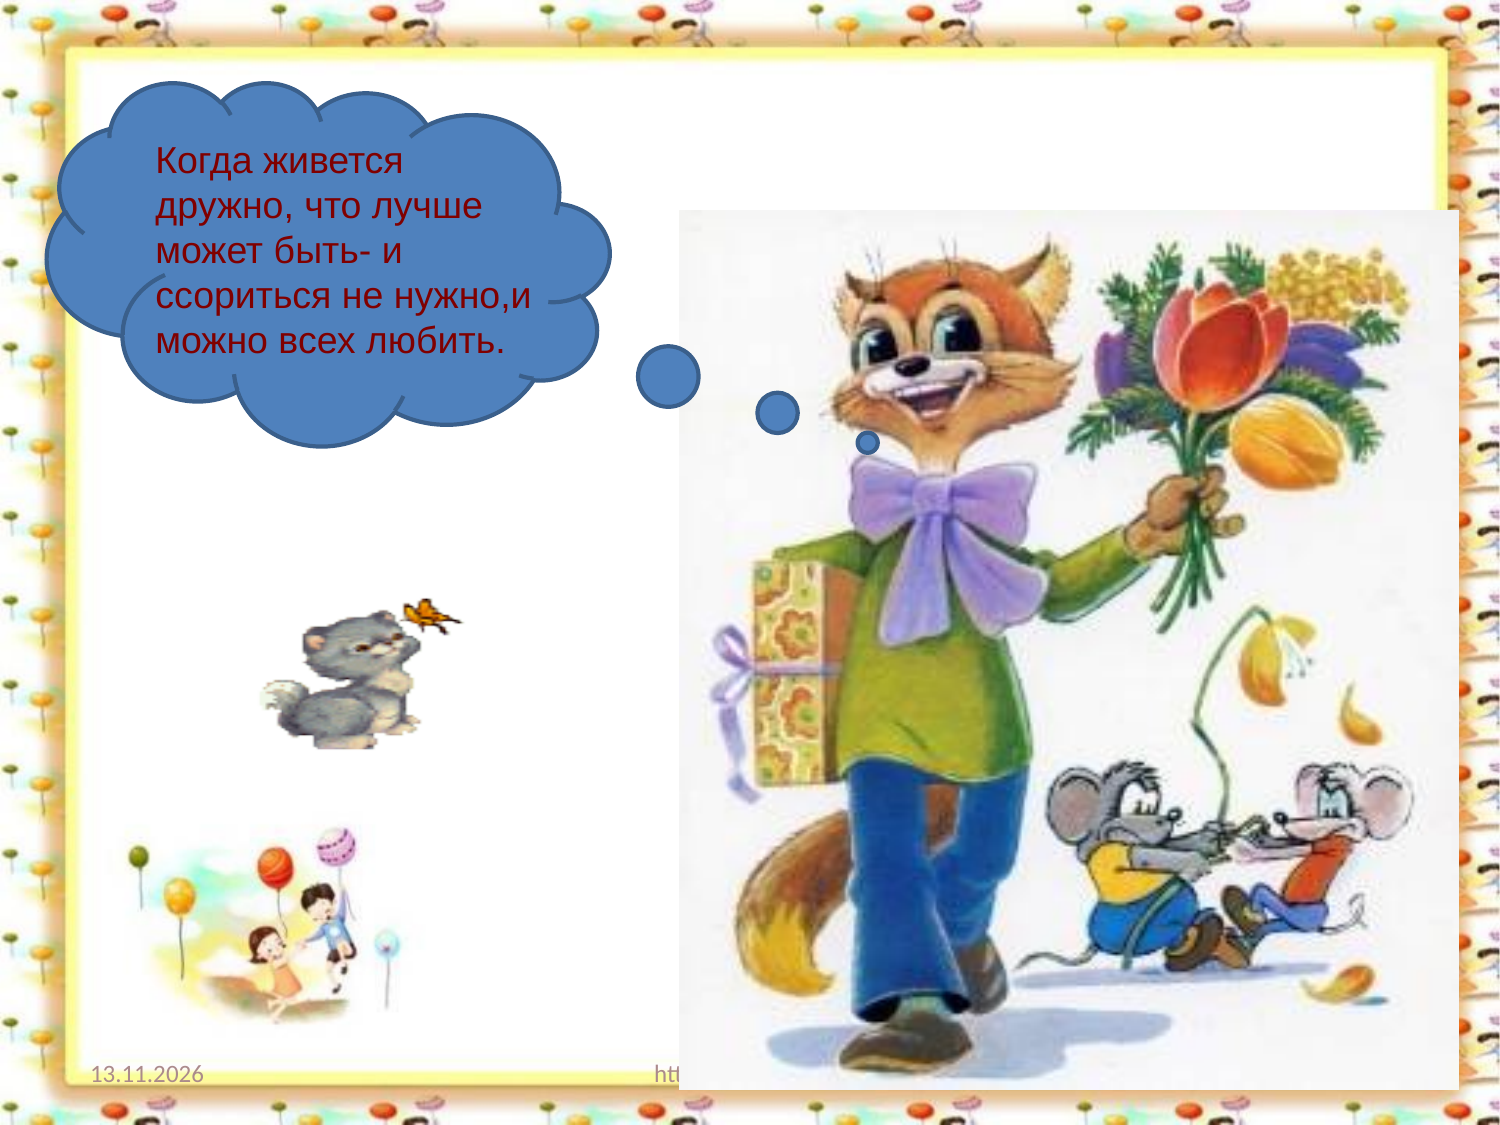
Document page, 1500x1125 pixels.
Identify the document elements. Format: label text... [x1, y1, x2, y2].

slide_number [75, 1042, 425, 1103]
text_box [635, 344, 674, 409]
slide_number 8 [1074, 1098, 1425, 1103]
text_box Когда живется дружно, что лучше может быть- и ссориться не нужно,и можно всех любить. [140, 128, 551, 369]
footer http://aida.ucoz.ru [512, 1042, 988, 1103]
picture [0, 0, 1500, 1125]
text_box [44, 81, 612, 449]
